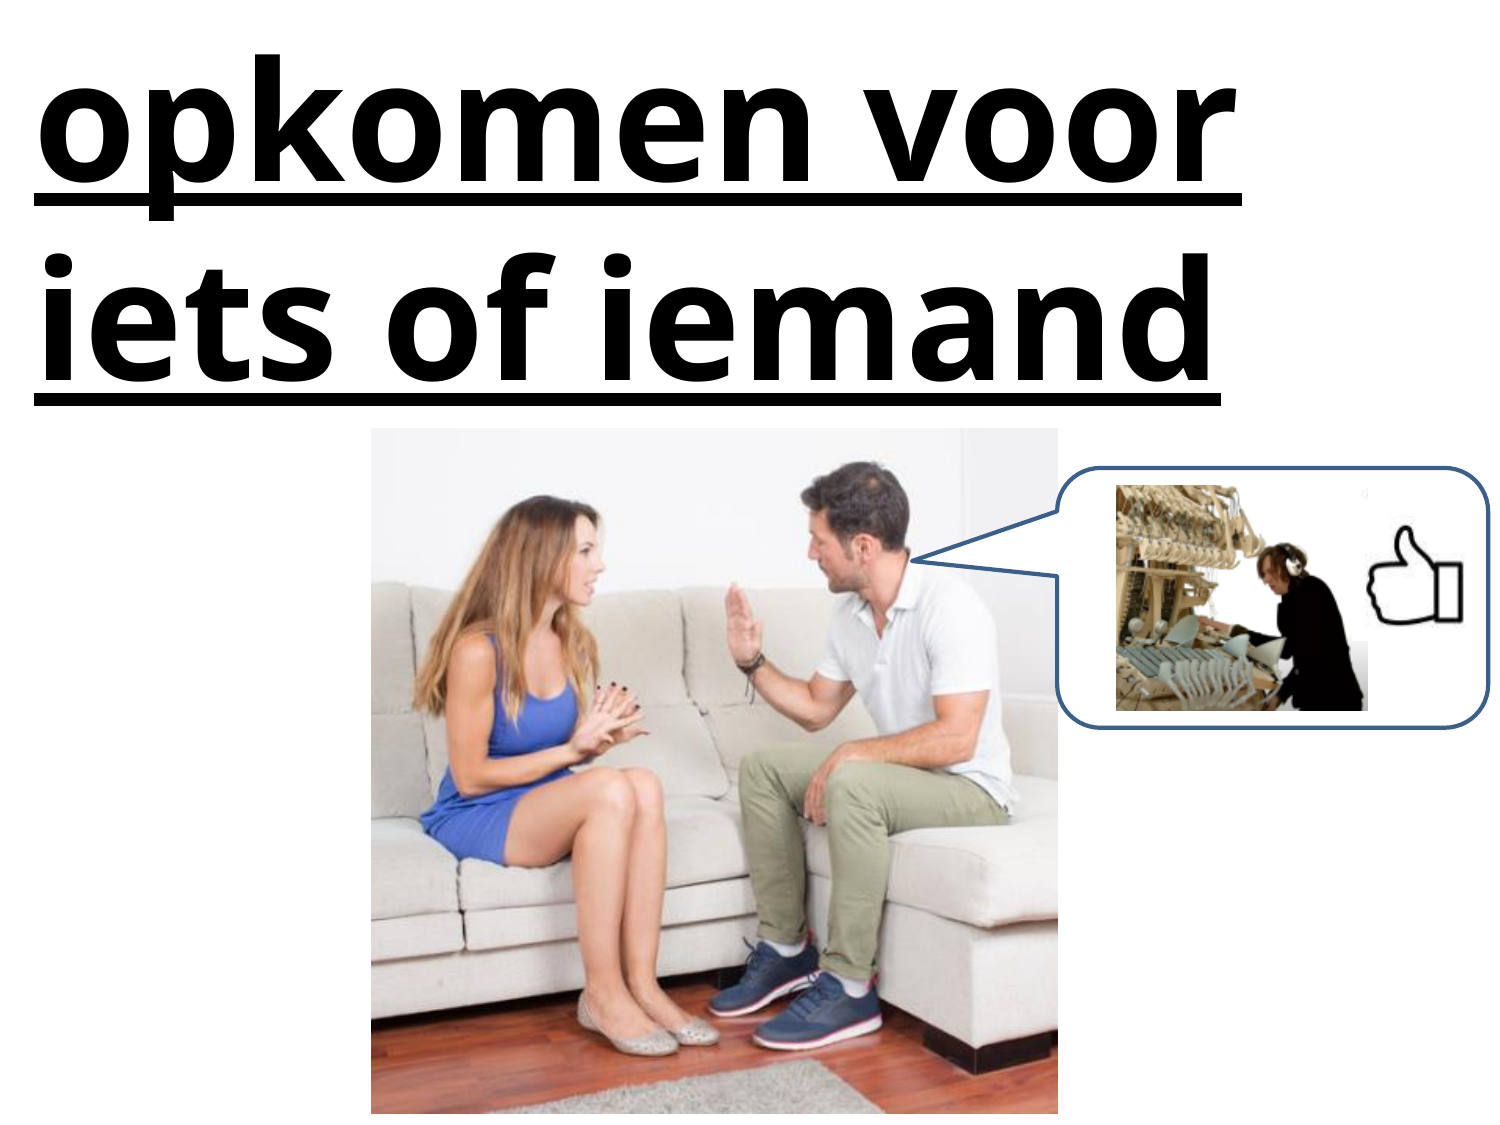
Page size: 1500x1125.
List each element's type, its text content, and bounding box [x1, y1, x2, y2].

picture [1115, 484, 1478, 711]
text_box [1062, 465, 1491, 730]
text_box opkomen voor iets of iemand [18, 6, 1500, 422]
picture [371, 428, 1058, 1114]
